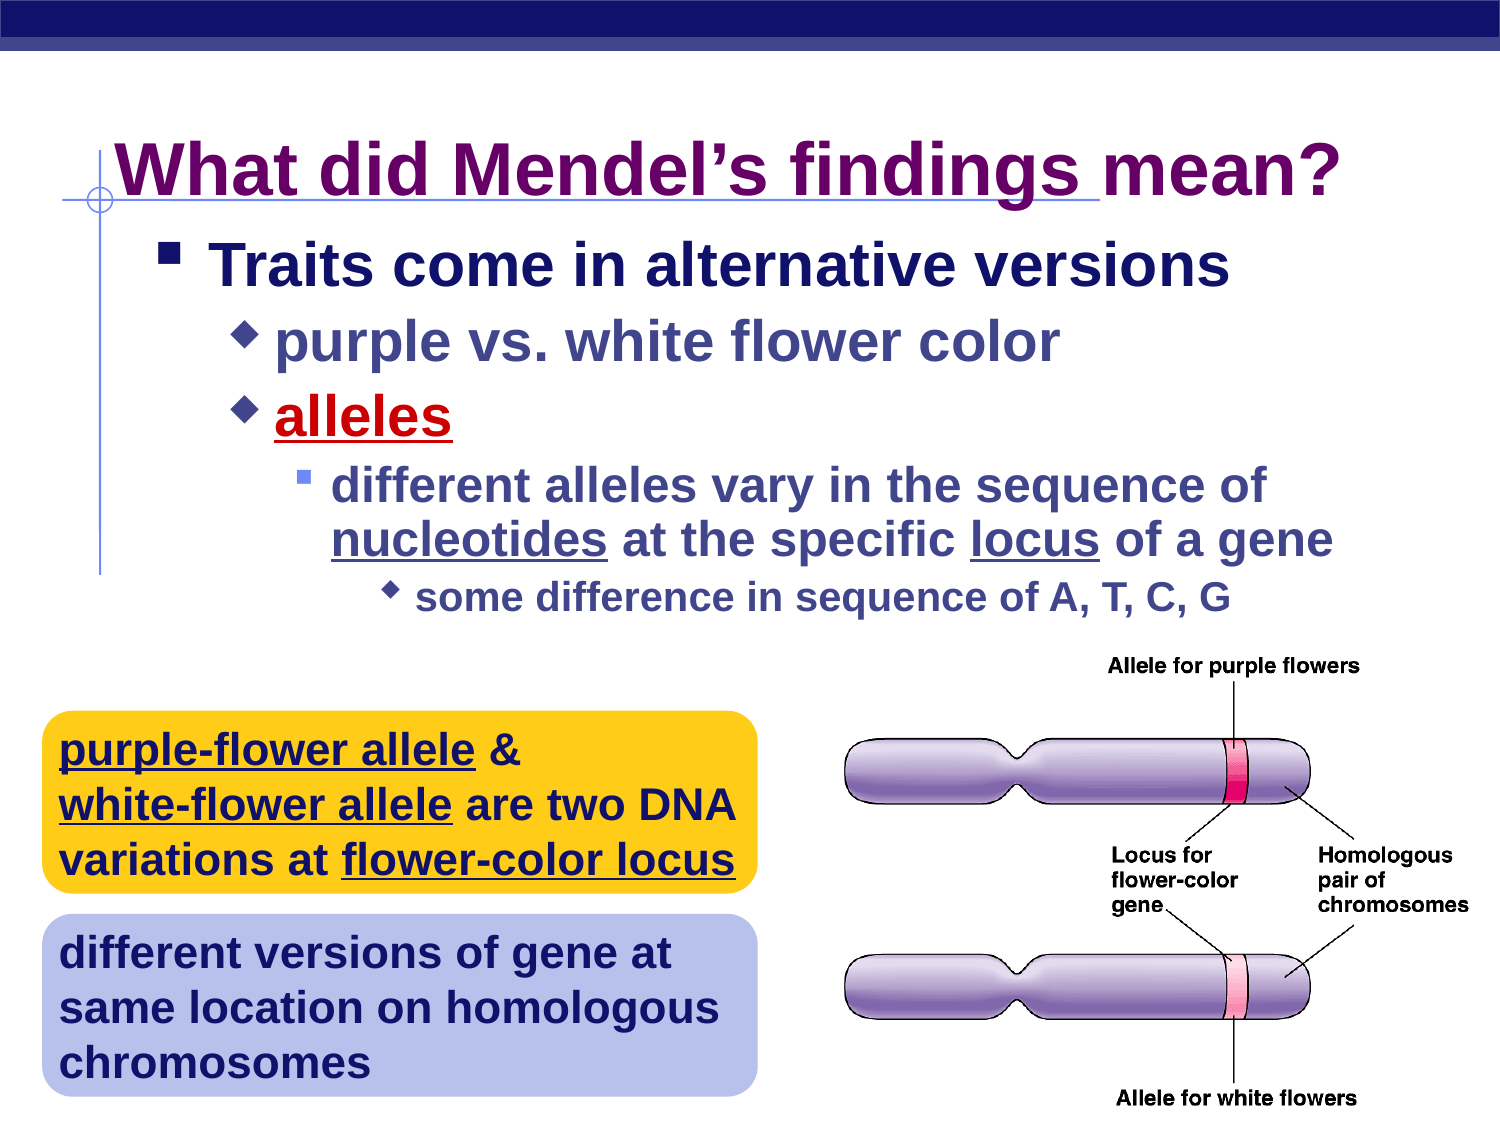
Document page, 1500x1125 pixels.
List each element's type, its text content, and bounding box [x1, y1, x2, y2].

title What did Mendel’s findings mean? [99, 112, 1375, 238]
picture [837, 649, 1476, 1113]
text_box different versions of gene at same location on homologous chromosomes [42, 913, 758, 1097]
text_box purple-flower allele & white-flower allele are two DNA variations at flower-color locus [42, 710, 758, 894]
list Traits come in alternative versions purple vs. white flower color alleles different alleles vary in the sequence of nucleotides at the specific locus of a gene some difference in sequence of A, T, C, G [137, 224, 1413, 650]
